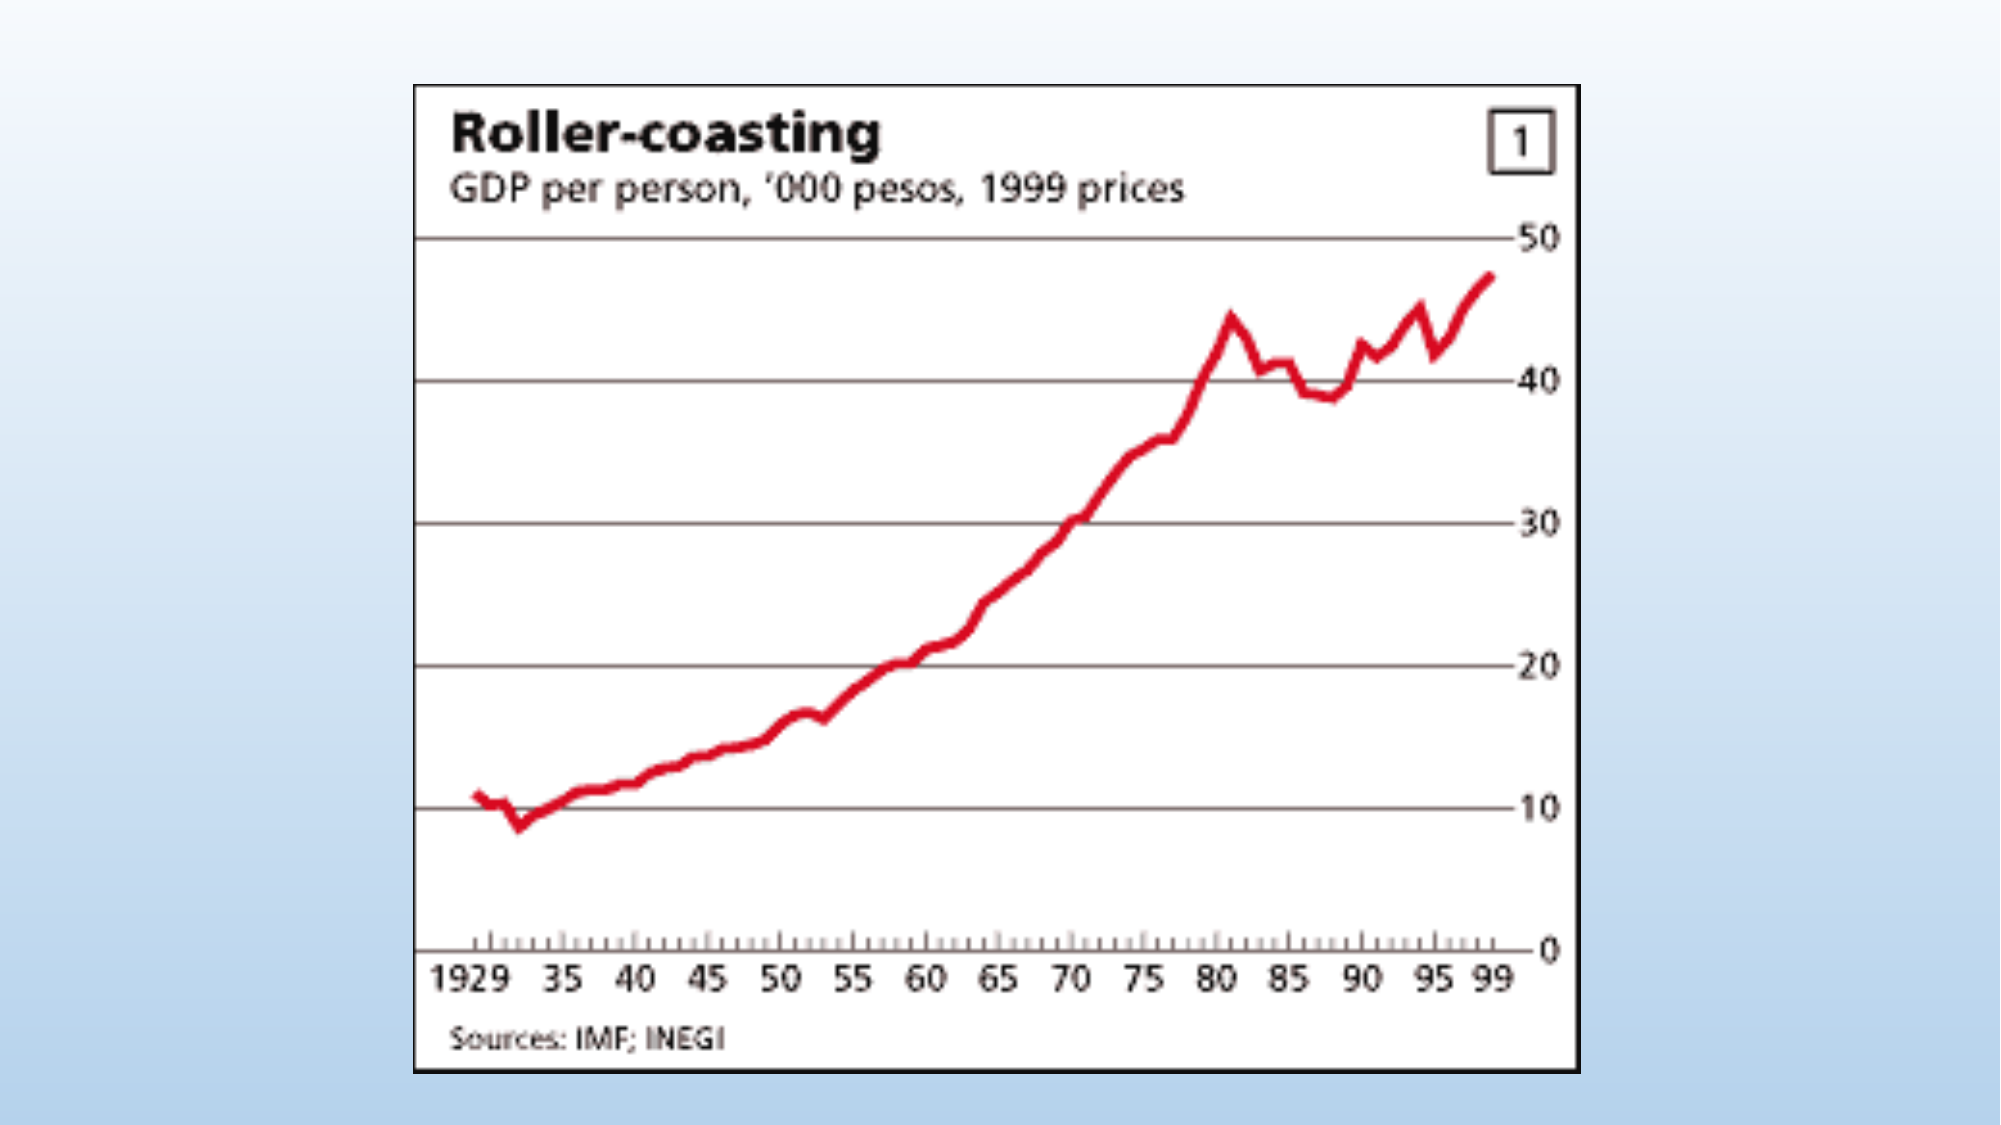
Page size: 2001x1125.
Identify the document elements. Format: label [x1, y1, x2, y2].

list [413, 84, 1581, 1074]
